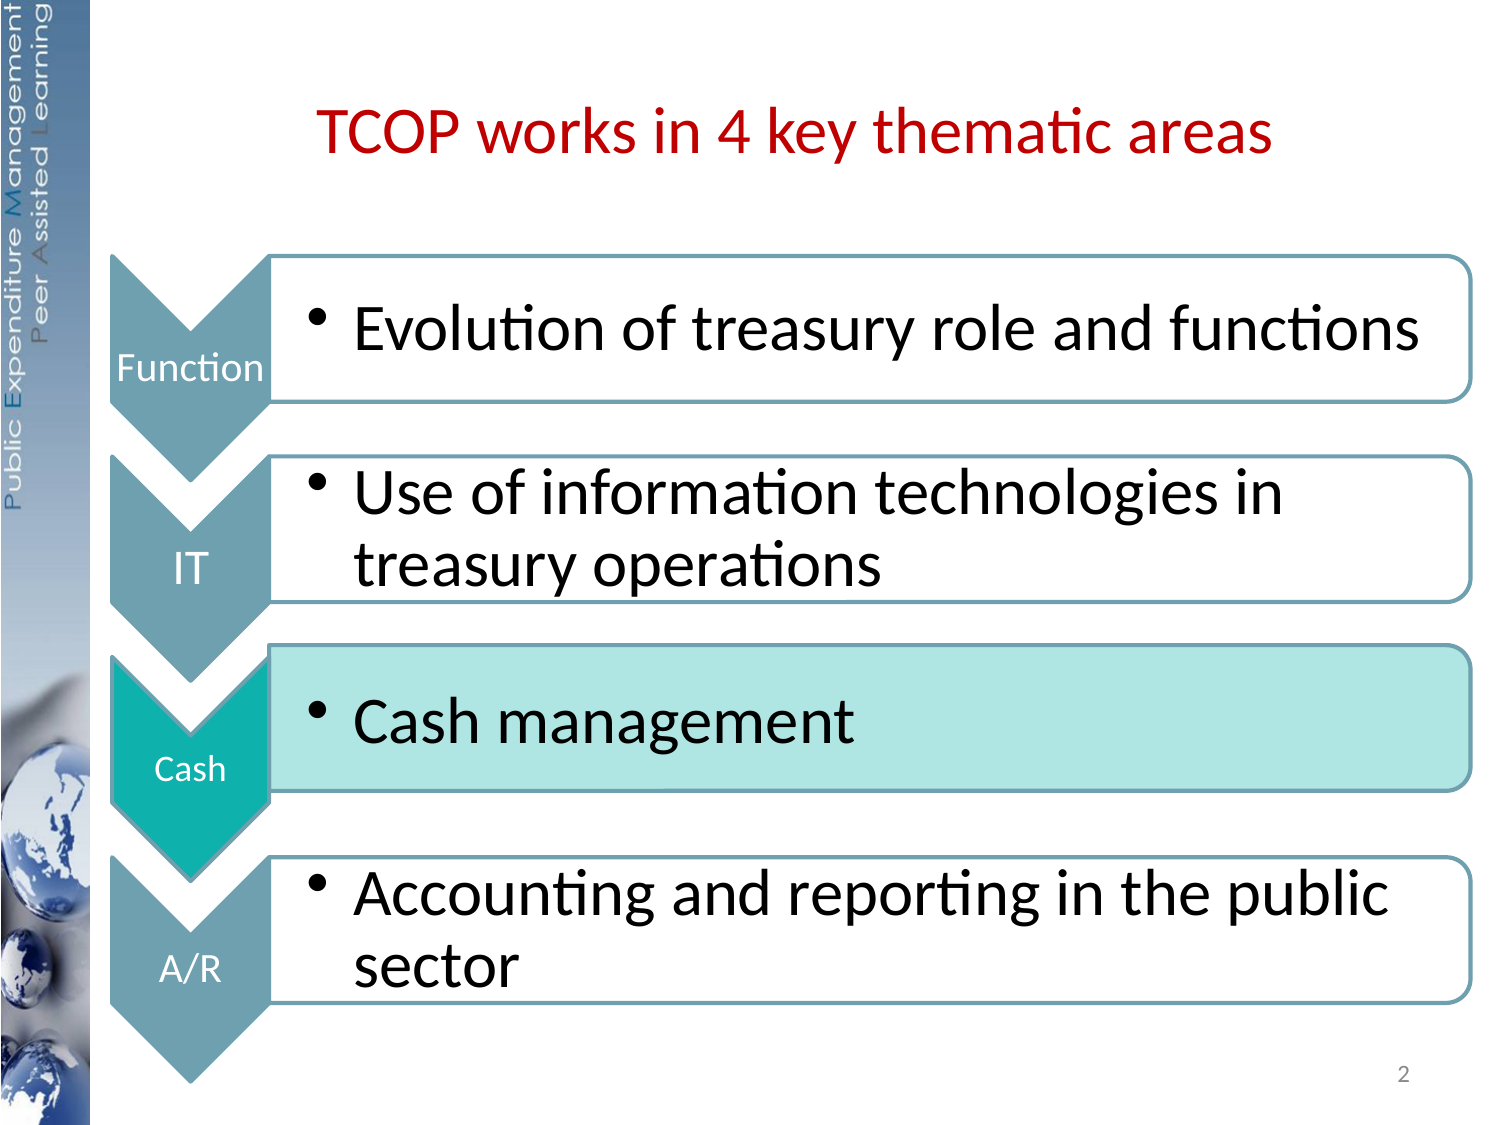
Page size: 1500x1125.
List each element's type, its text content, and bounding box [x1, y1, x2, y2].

picture [1, 0, 90, 1125]
title TCOP works in 4 key thematic areas [134, 45, 1500, 208]
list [134, 255, 1471, 1083]
